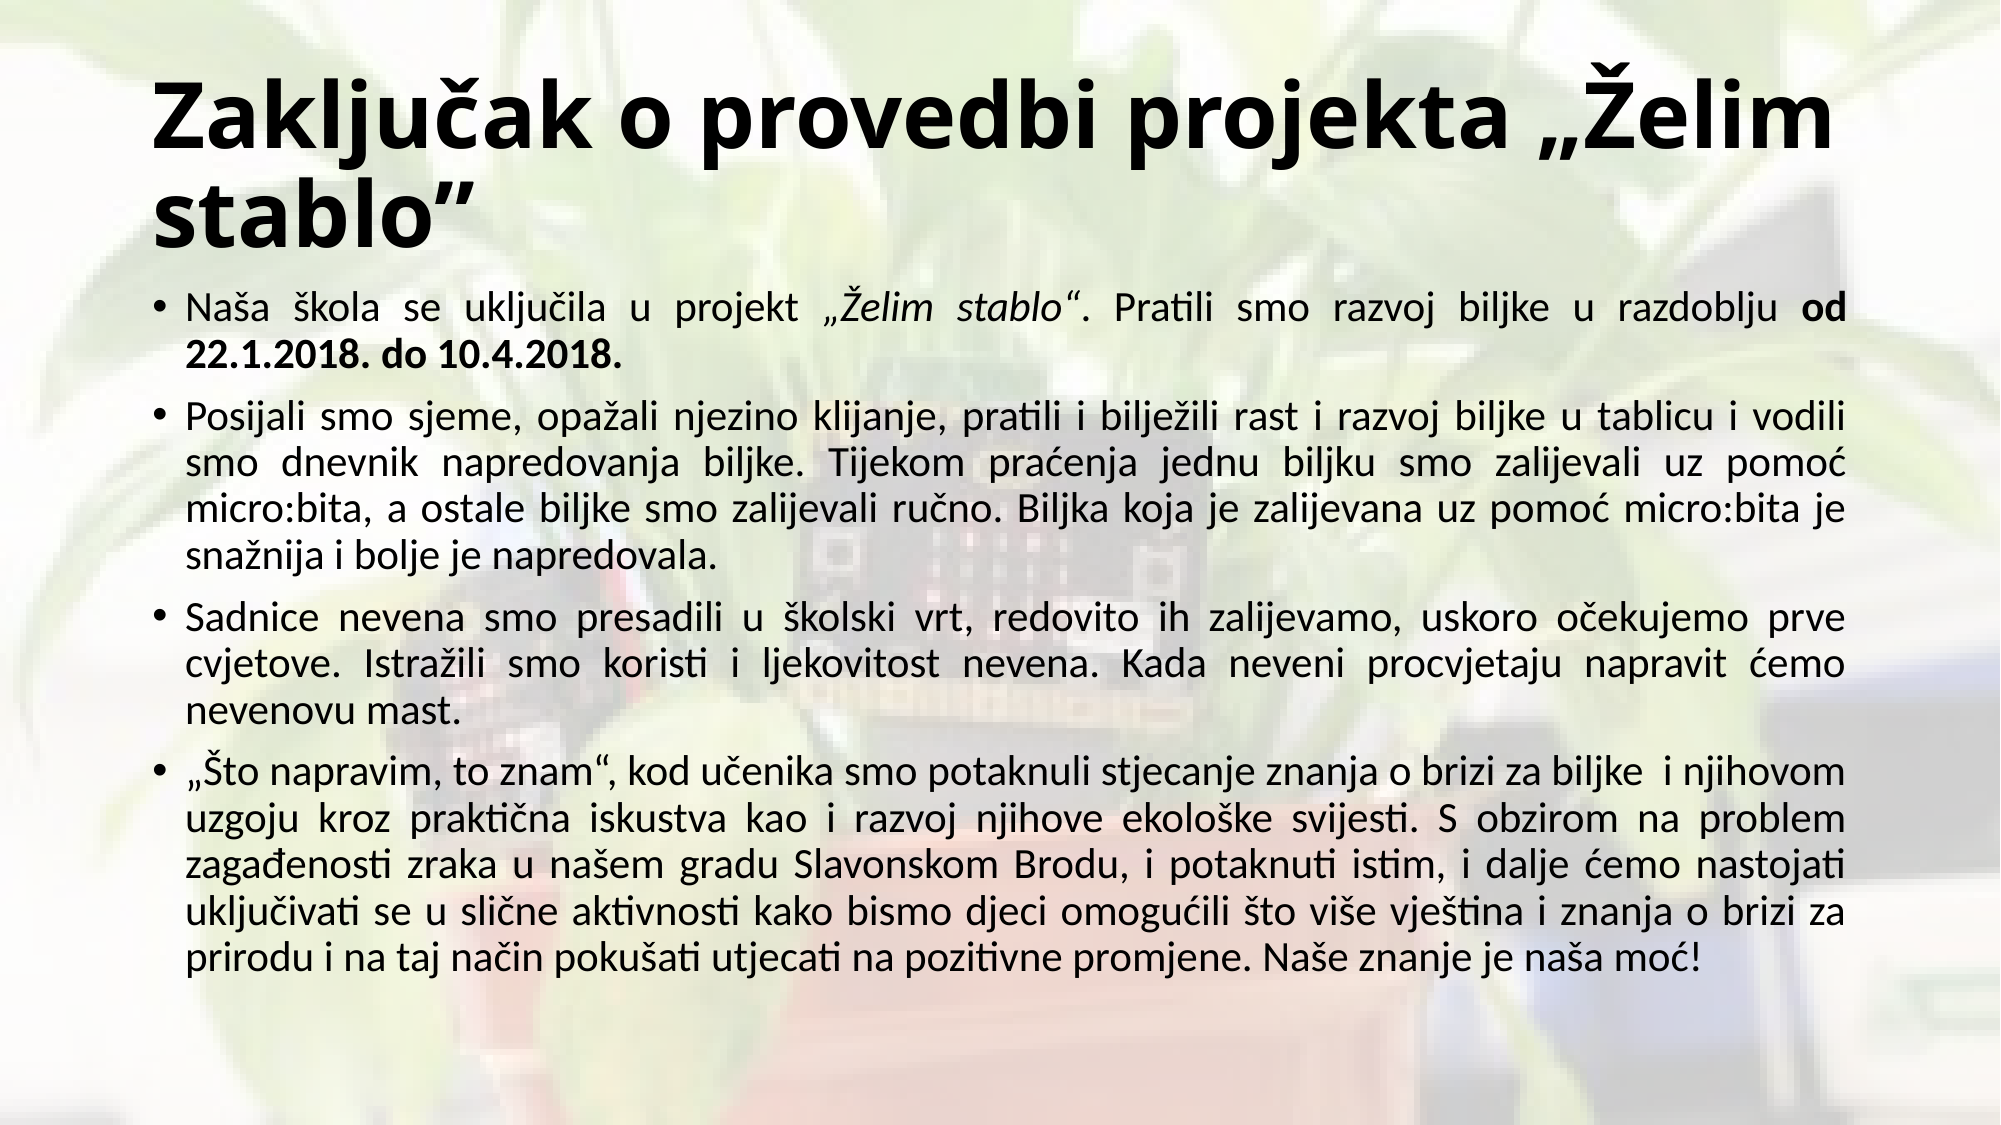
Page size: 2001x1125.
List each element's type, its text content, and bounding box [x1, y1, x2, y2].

title Zaključak o provedbi projekta „Želim stablo” [137, 59, 1863, 277]
list Naša škola se uključila u projekt „Želim stablo“. Pratili smo razvoj biljke u razdoblju od 22.1.2018. do 10.4.2018. Posijali smo sjeme, opažali njezino klijanje, pratili i bilježili rast i razvoj biljke u tablicu i vodili smo dnevnik napredovanja biljke. Tijekom praćenja jednu biljku smo zalijevali uz pomoć micro:bita, a ostale biljke smo zalijevali ručno. Biljka koja je zalijevana uz pomoć micro:bita je snažnija i bolje je napredovala. Sadnice nevena smo presadili u školski vrt, redovito ih zalijevamo, uskoro očekujemo prve cvjetove. Istražili smo koristi i ljekovitost nevena. Kada neveni procvjetaju napravit ćemo nevenovu mast. „Što napravim, to znam“, kod učenika smo potaknuli stjecanje znanja o brizi za biljke i njihovom uzgoju kroz praktična iskustva kao i razvoj njihove ekološke svijesti. S obzirom na problem zagađenosti zraka u našem gradu Slavonskom Brodu, i potaknuti istim, i dalje ćemo nastojati uključivati se u slične aktivnosti kako bismo djeci omogućili što više vještina i znanja o brizi za prirodu i na taj način pokušati utjecati na pozitivne promjene. Naše znanje je naša moć! [137, 277, 1863, 1014]
